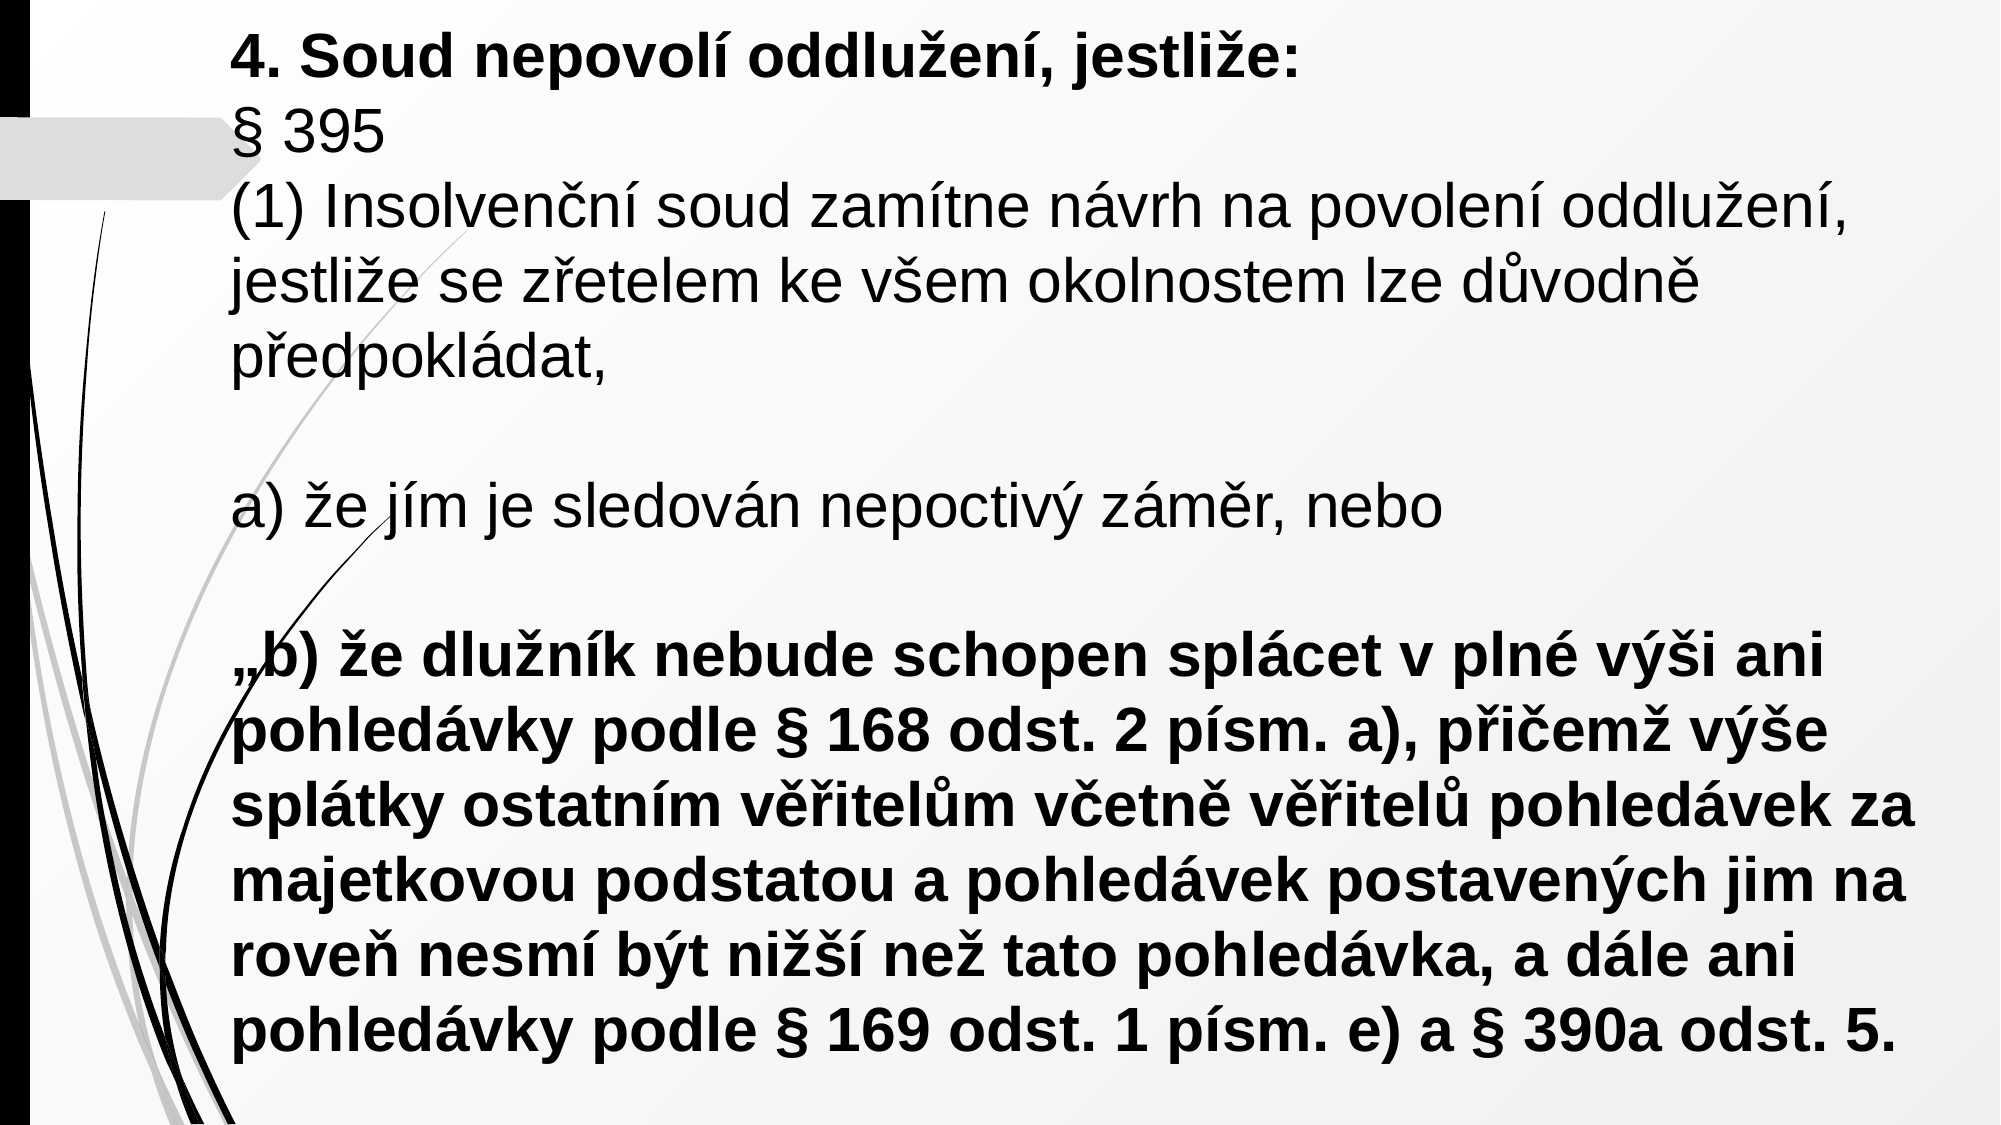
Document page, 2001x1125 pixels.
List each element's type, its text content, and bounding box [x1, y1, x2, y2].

text_box 4. Soud nepovolí oddlužení, jestliže: § 395 (1) Insolvenční soud zamítne návrh na povolení oddlužení, jestliže se zřetelem ke všem okolnostem lze důvodně předpokládat, a) že jím je sledován nepoctivý záměr, nebo „b) že dlužník nebude schopen splácet v plné výši ani pohledávky podle § 168 odst. 2 písm. a), přičemž výše splátky ostatním věřitelům včetně věřitelů pohledávek za majetkovou podstatou a pohledávek postavených jim na roveň nesmí být nižší než tato pohledávka, a dále ani pohledávky podle § 169 odst. 1 písm. e) a § 390a odst. 5. [215, 0, 2000, 1125]
